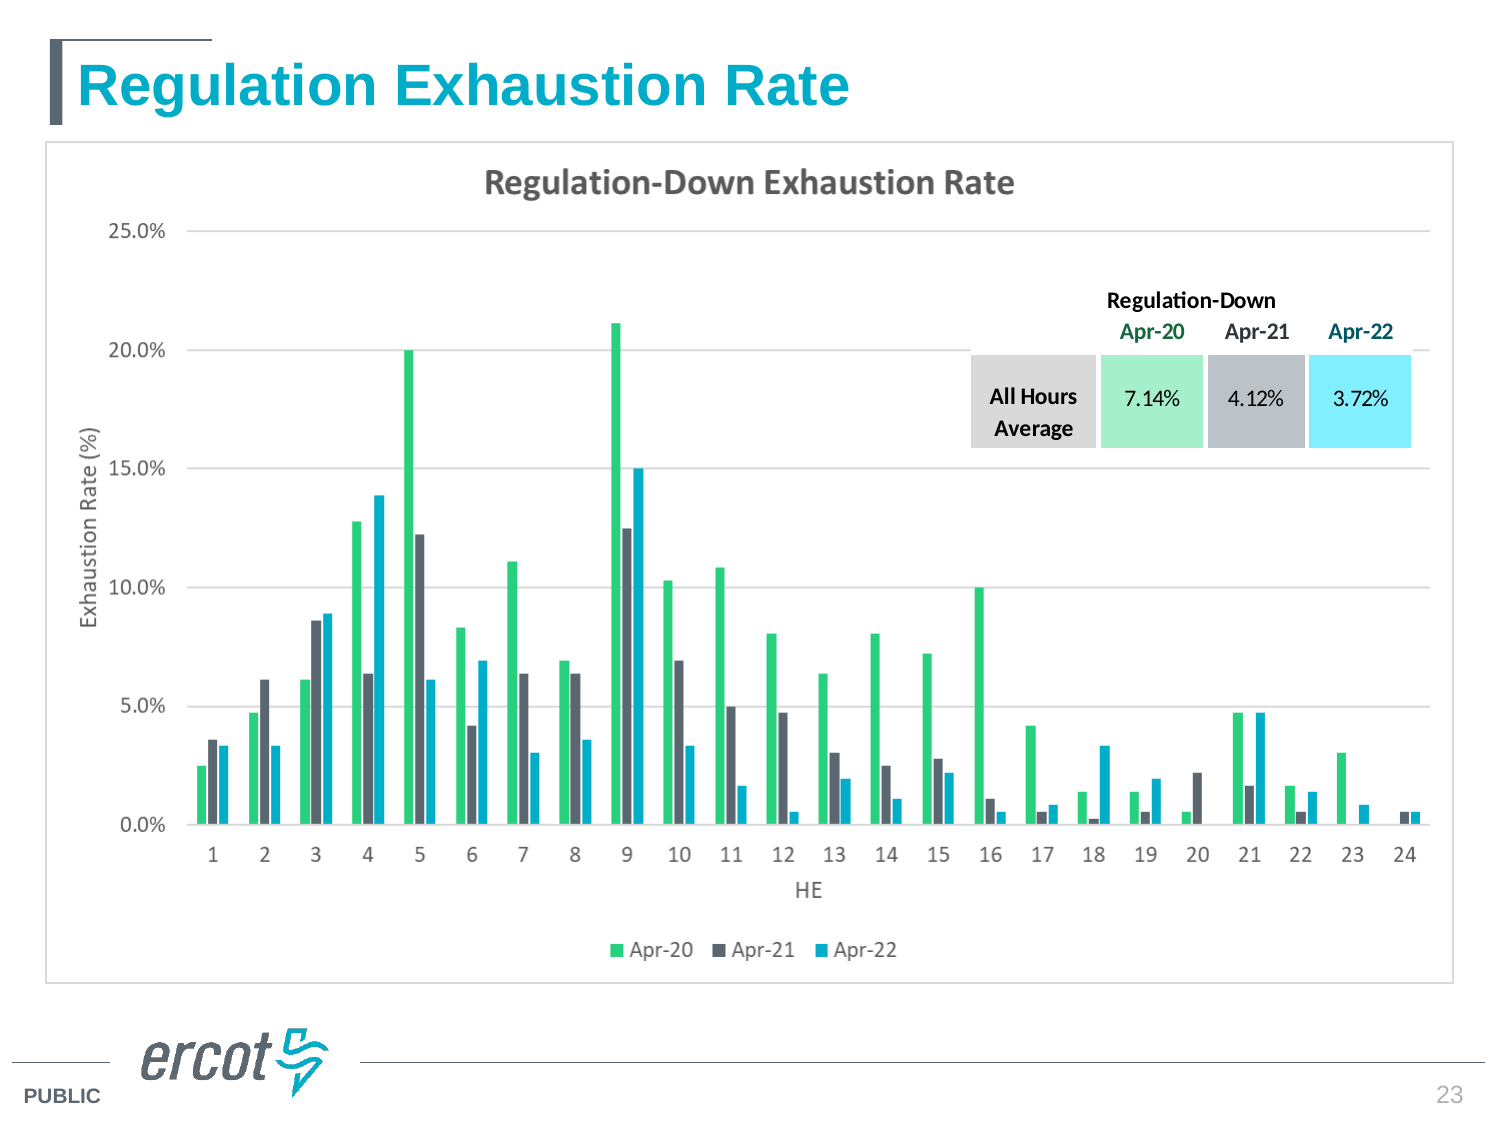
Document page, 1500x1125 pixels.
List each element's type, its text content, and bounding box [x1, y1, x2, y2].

picture [137, 1024, 332, 1100]
title Regulation Exhaustion Rate [62, 39, 1450, 125]
slide_number 23 [1412, 1076, 1488, 1112]
picture [45, 141, 1455, 984]
